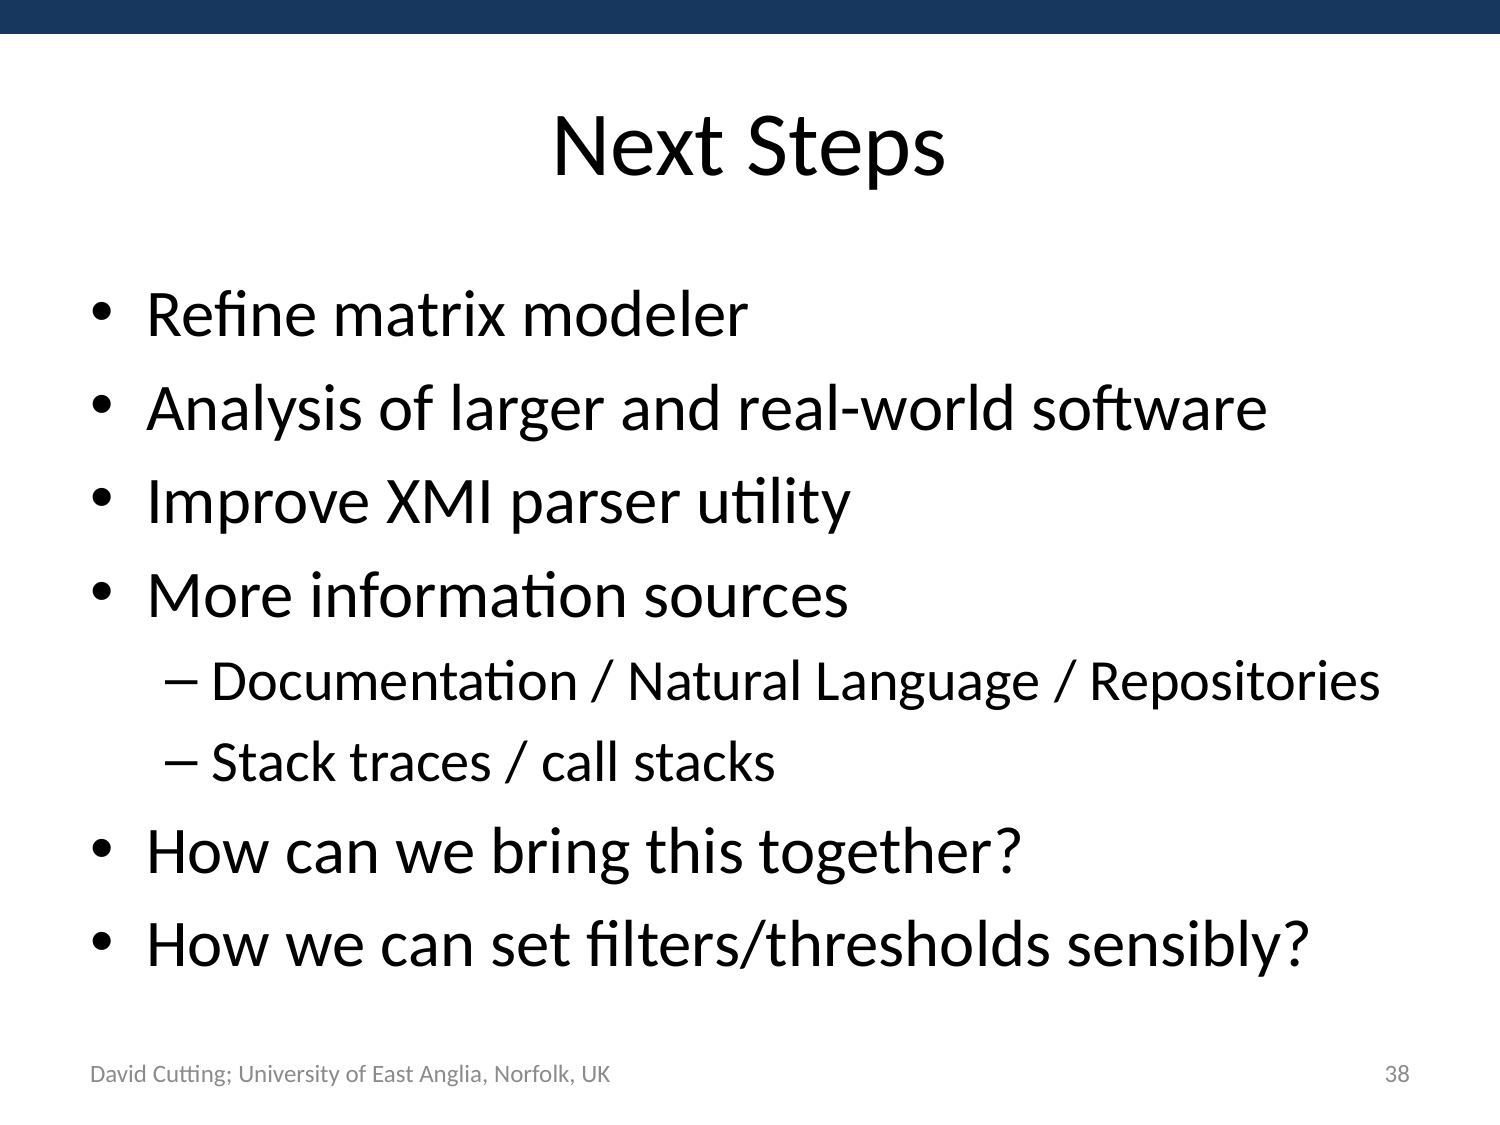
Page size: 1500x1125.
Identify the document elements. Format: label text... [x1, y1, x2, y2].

title Next Steps [75, 45, 1425, 233]
slide_number 38 [1074, 1042, 1425, 1103]
footer David Cutting; University of East Anglia, Norfolk, UK [75, 1042, 988, 1103]
list Refine matrix modeler Analysis of larger and real-world software Improve XMI parser utility More information sources Documentation / Natural Language / Repositories Stack traces / call stacks How can we bring this together? How we can set filters/thresholds sensibly? [75, 262, 1425, 1005]
